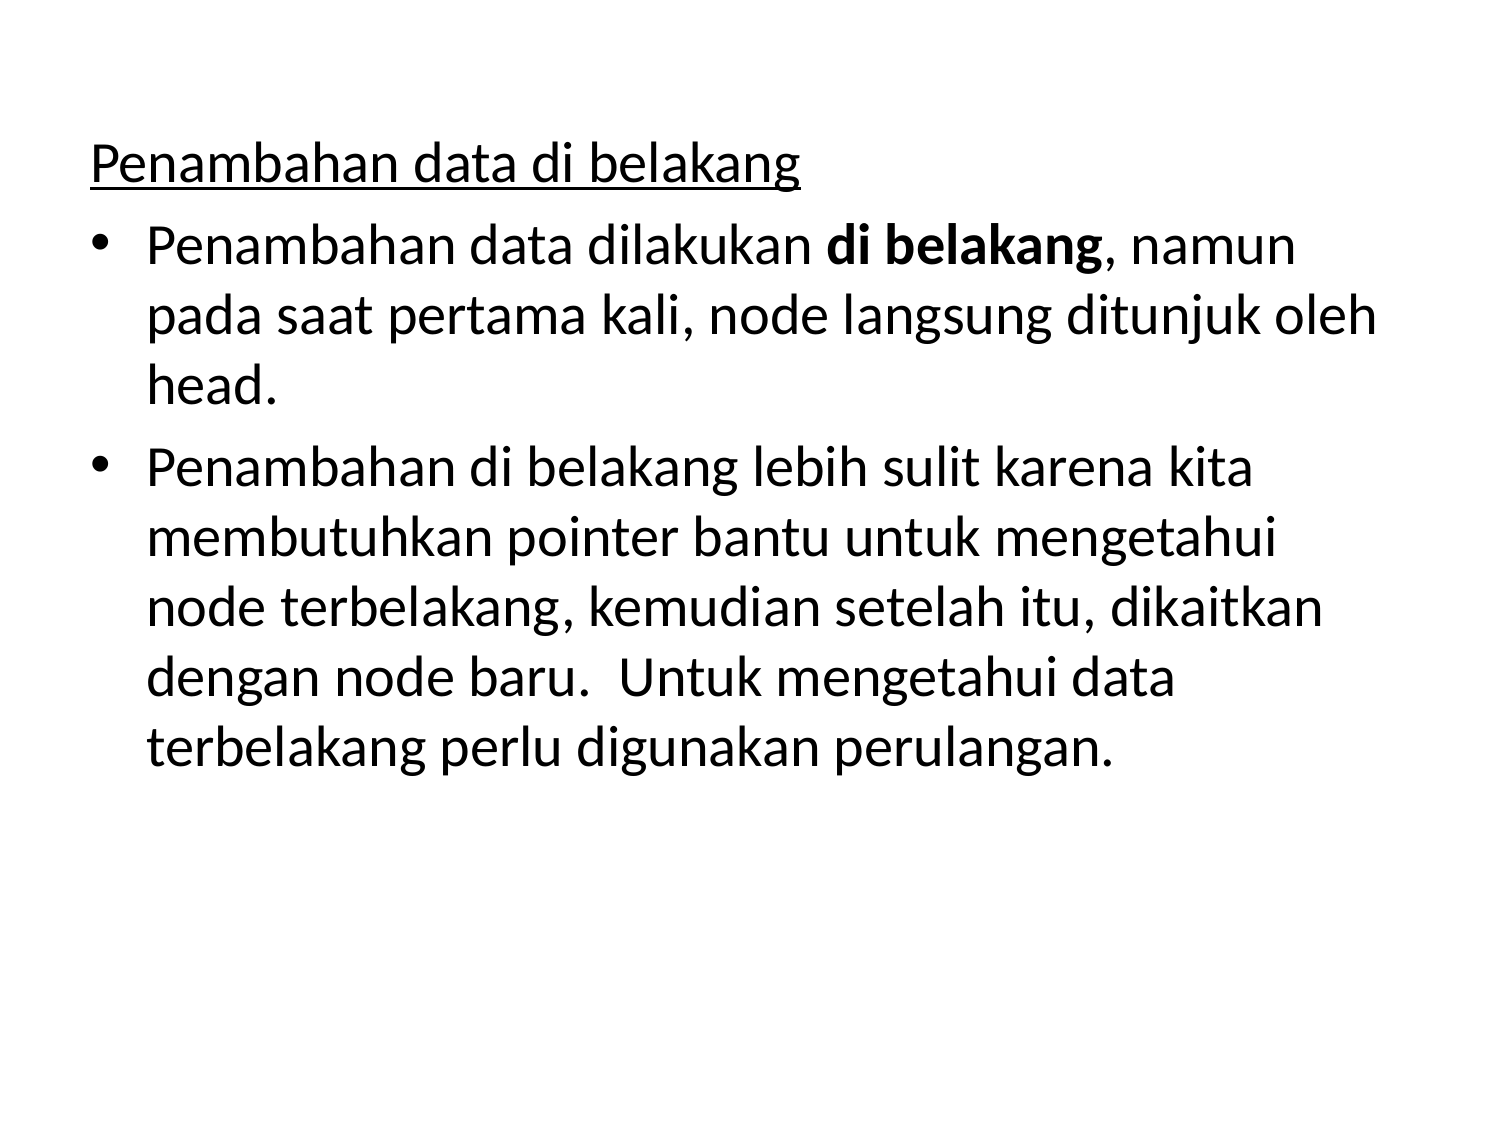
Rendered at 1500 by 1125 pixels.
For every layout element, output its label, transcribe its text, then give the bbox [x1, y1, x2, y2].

list Penambahan data di belakang Penambahan data dilakukan di belakang, namun pada saat pertama kali, node langsung ditunjuk oleh head. Penambahan di belakang lebih sulit karena kita membutuhkan pointer bantu untuk mengetahui node terbelakang, kemudian setelah itu, dikaitkan dengan node baru. Untuk mengetahui data terbelakang perlu digunakan perulangan. [75, 117, 1425, 1005]
